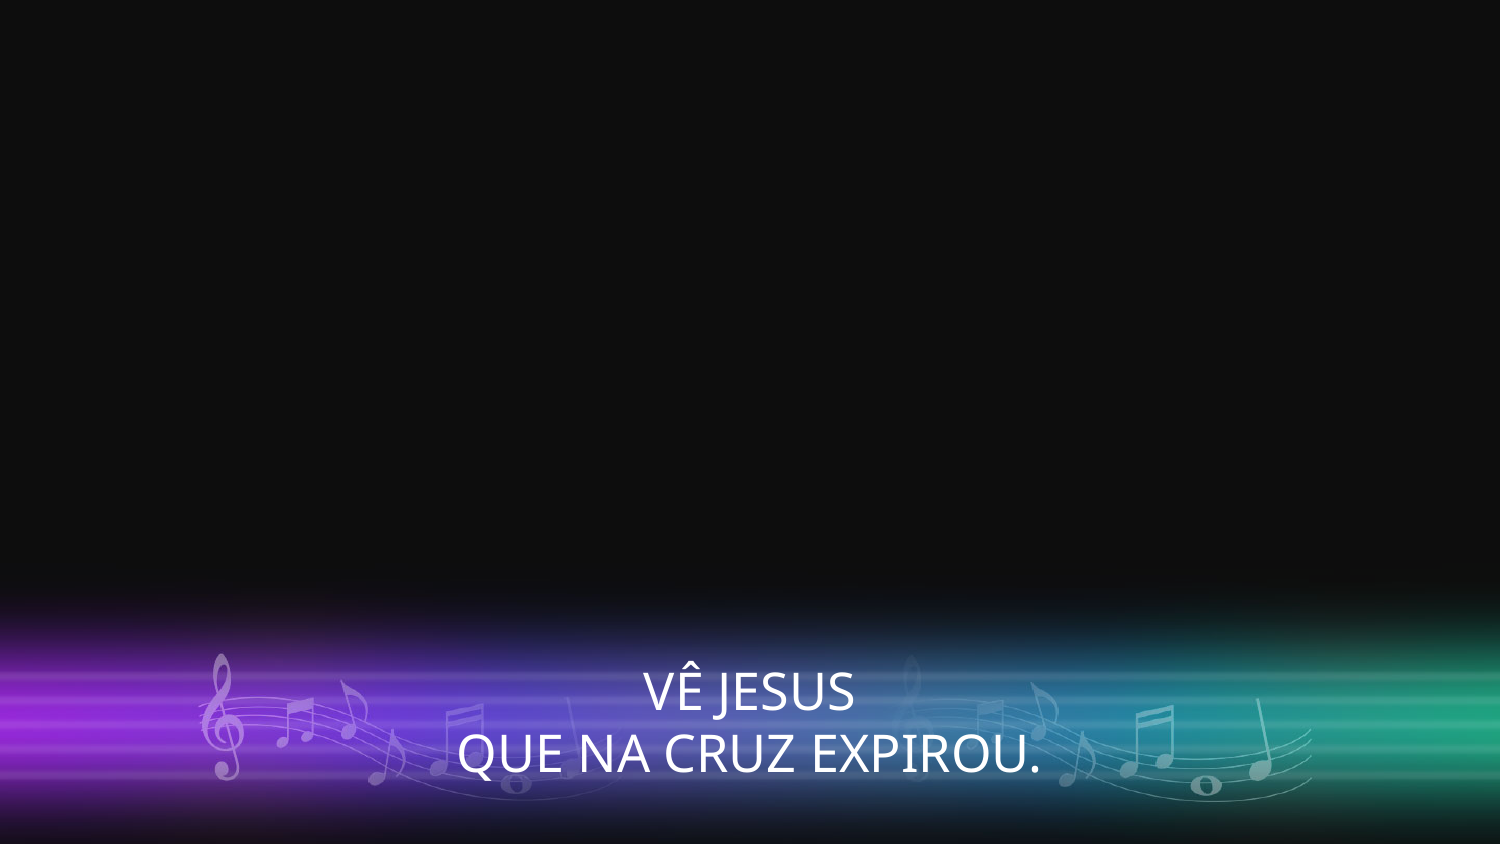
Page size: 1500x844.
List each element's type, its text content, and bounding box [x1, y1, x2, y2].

picture [0, 0, 1500, 844]
text_box VÊ JESUS QUE NA CRUZ EXPIROU. [265, 651, 1235, 791]
